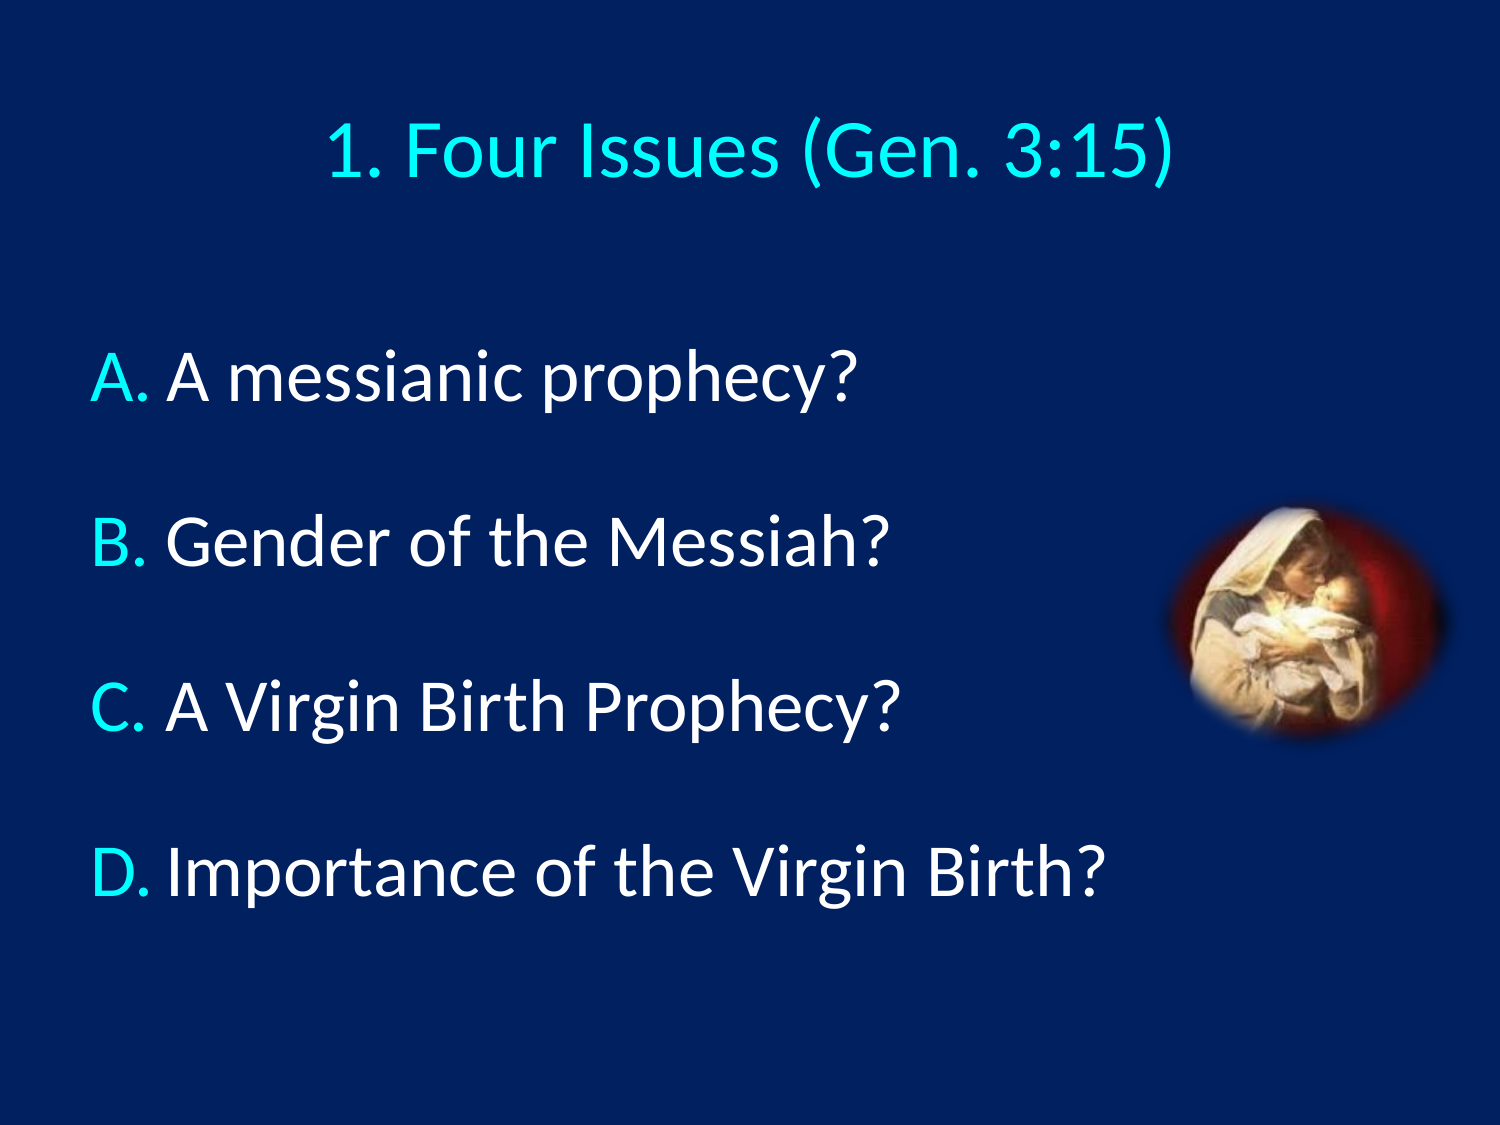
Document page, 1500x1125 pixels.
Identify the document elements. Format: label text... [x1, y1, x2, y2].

list A messianic prophecy? Gender of the Messiah? A Virgin Birth Prophecy? Importance of the Virgin Birth? [74, 318, 1213, 995]
picture [1147, 487, 1467, 758]
title 1. Four Issues (Gen. 3:15) [0, 50, 1500, 238]
